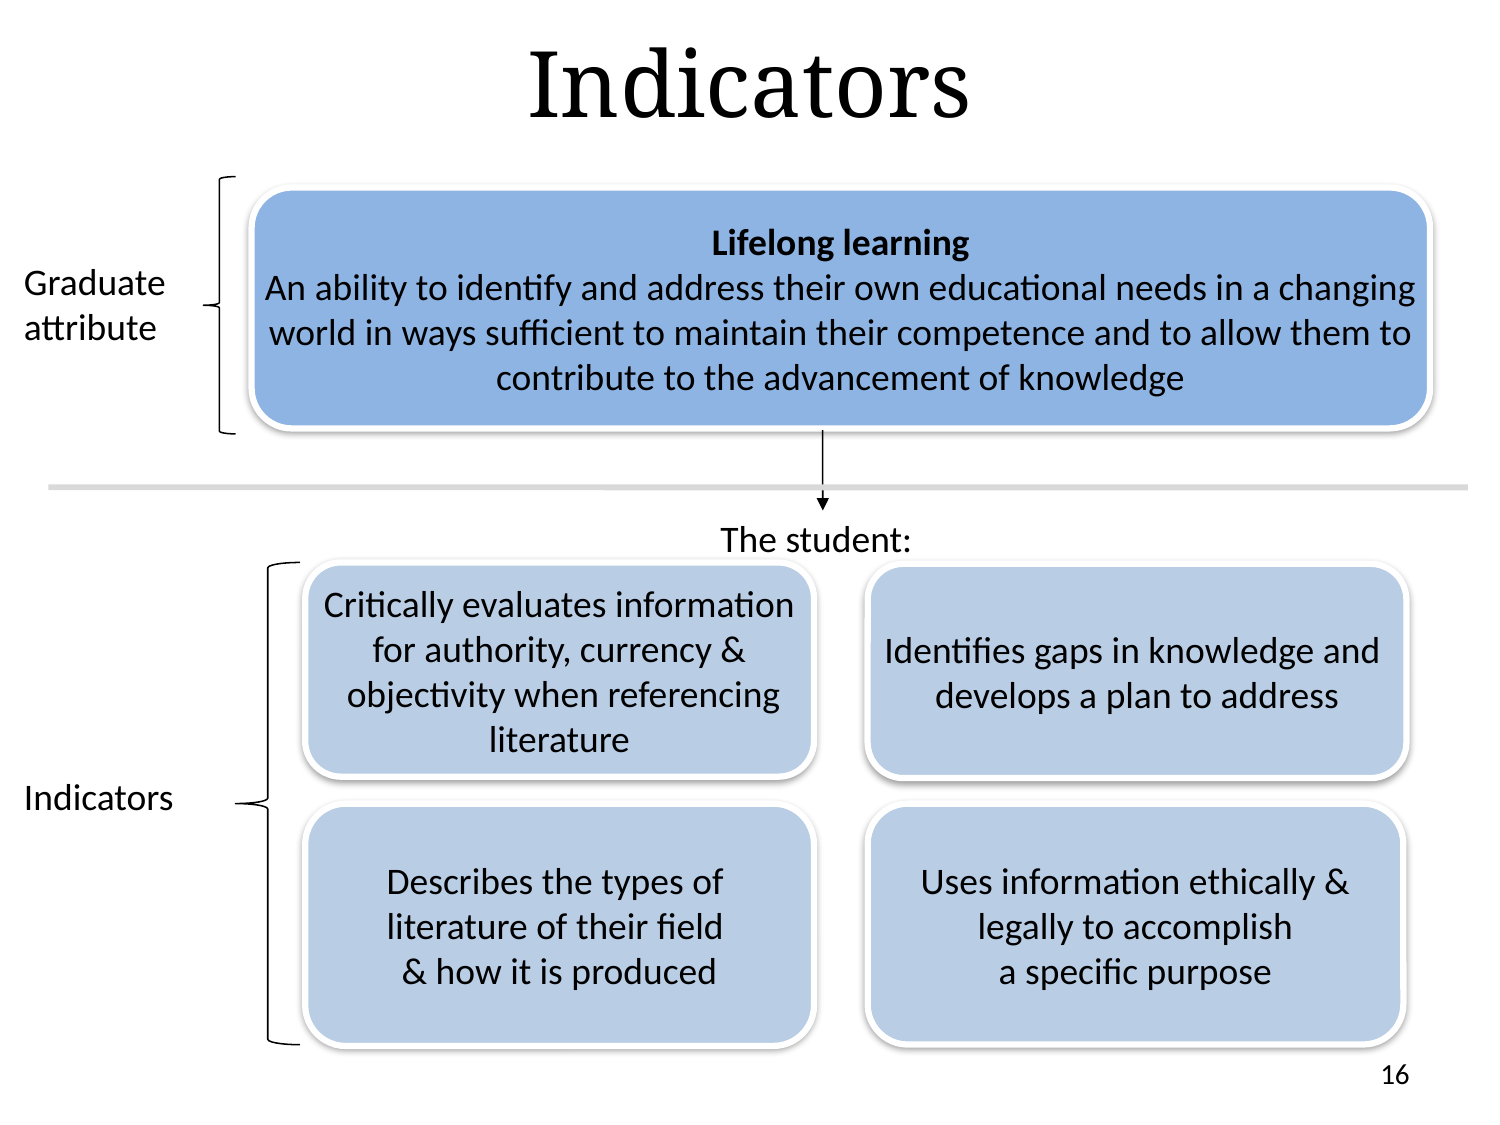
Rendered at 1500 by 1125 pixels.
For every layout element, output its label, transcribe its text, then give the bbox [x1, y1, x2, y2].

text_box Lifelong learning An ability to identify and address their own educational needs in a changing world in ways sufficient to maintain their competence and to allow them to contribute to the advancement of knowledge [248, 184, 1434, 432]
text_box Indicators [10, 766, 225, 863]
text_box The student: [707, 508, 1000, 564]
text_box [235, 562, 301, 1045]
text_box Graduate attribute [10, 251, 198, 349]
slide_number 16 [1074, 1042, 1425, 1103]
text_box Critically evaluates information for authority, currency & objectivity when referencing literature [302, 559, 818, 780]
text_box Uses information ethically & legally to accomplish a specific purpose [864, 800, 1407, 1048]
text_box [203, 176, 236, 434]
text_box [816, 488, 829, 508]
text_box Describes the types of literature of their field & how it is produced [302, 800, 818, 1050]
title Indicators [0, 0, 1500, 175]
text_box Identifies gaps in knowledge and develops a plan to address [864, 560, 1410, 782]
